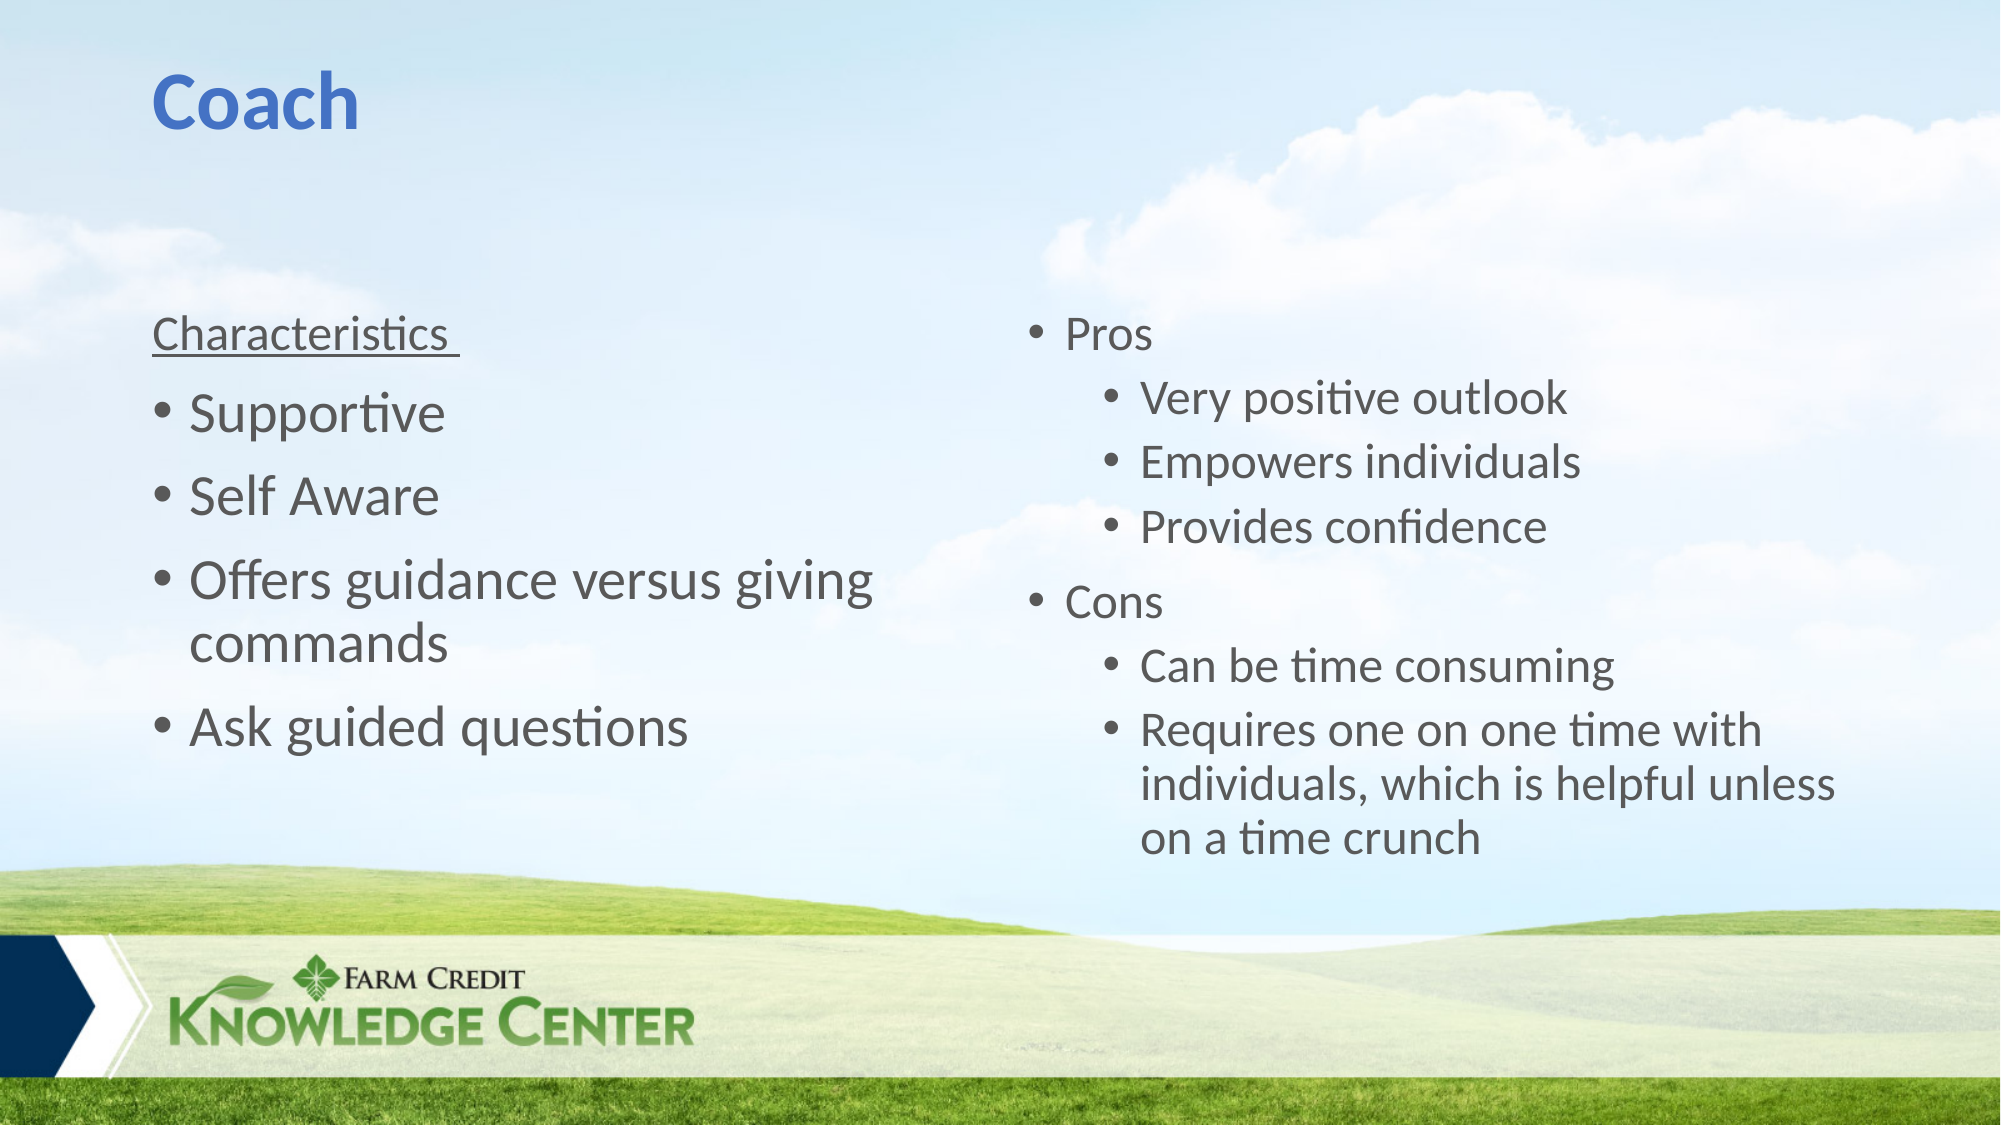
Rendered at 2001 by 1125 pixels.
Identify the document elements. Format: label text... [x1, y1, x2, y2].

title Coach [137, 59, 1863, 238]
list Pros Very positive outlook Empowers individuals Provides confidence Cons Can be time consuming Requires one on one time with individuals, which is helpful unless on a time crunch [1012, 299, 1863, 1014]
list Characteristics Supportive Self Aware Offers guidance versus giving commands Ask guided questions [137, 299, 988, 1014]
picture [0, 0, 2001, 1125]
